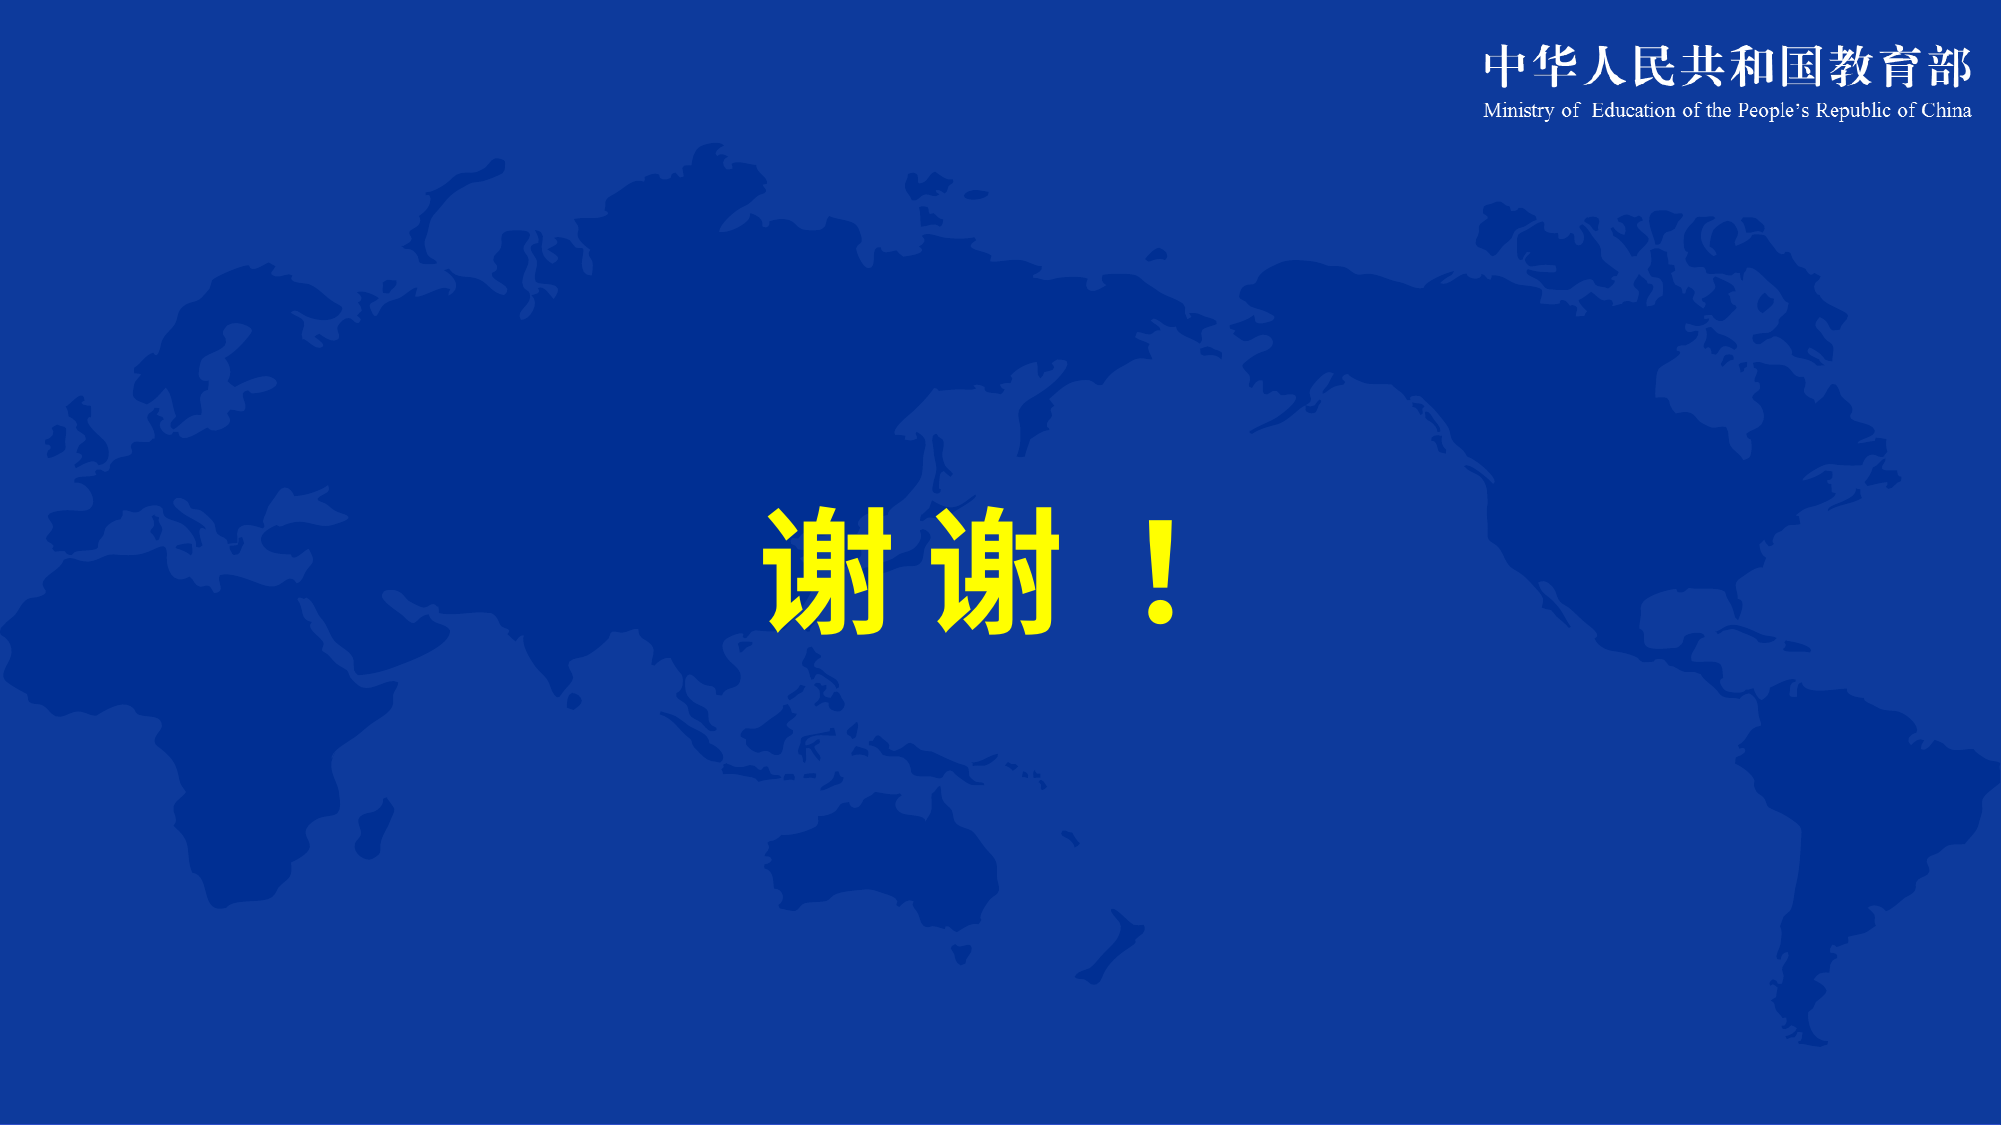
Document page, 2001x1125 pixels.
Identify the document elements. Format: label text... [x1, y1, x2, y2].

text_box 谢 谢 ！ [0, 428, 2000, 658]
picture [1472, 26, 1998, 143]
